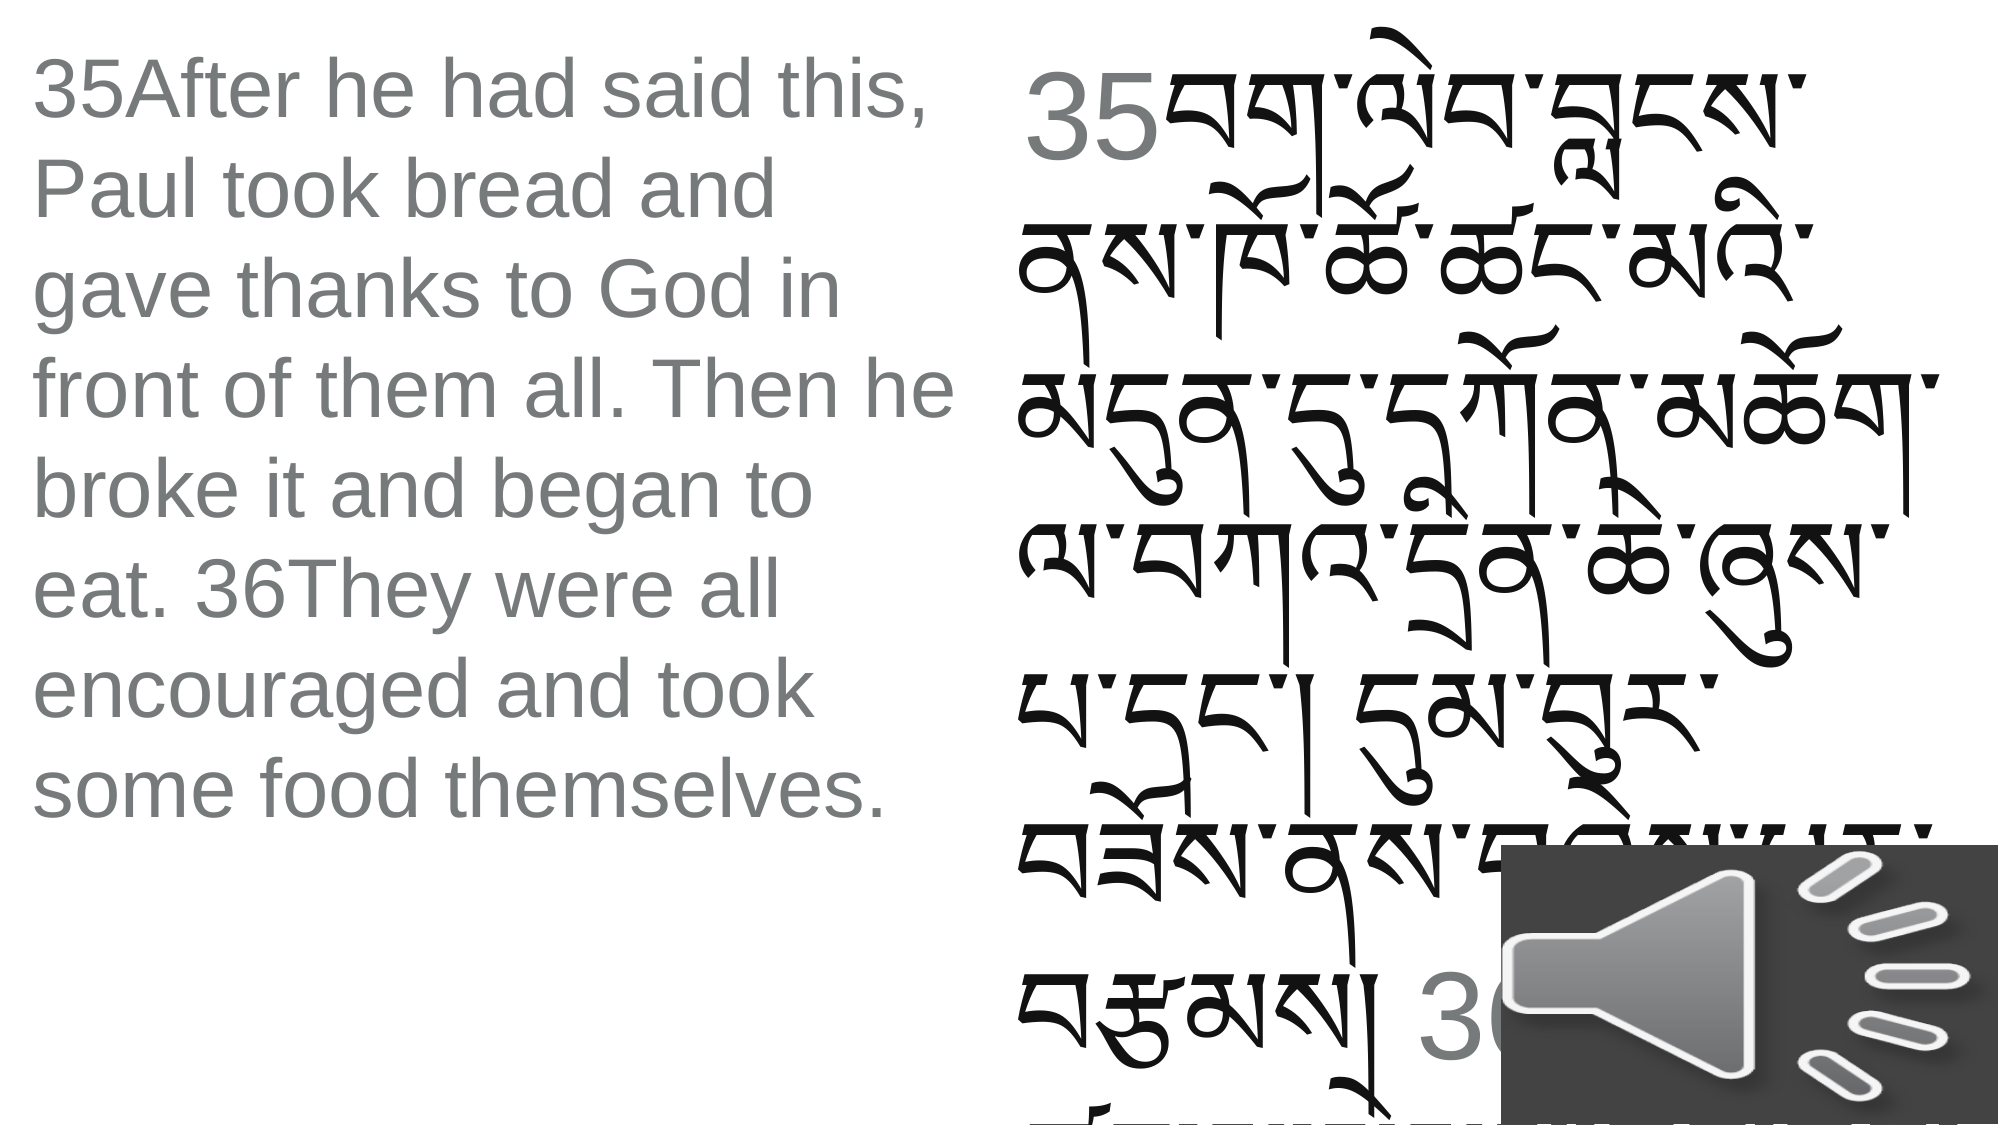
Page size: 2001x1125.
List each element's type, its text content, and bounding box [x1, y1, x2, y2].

text_box 35After he had said this, Paul took bread and gave thanks to God in front of them all. Then he broke it and began to eat. 36They were all encouraged and took some food themselves. [18, 27, 973, 1104]
text_box 35བག་ལེབ་བླངས་ནས་ཁོ་ཚོ་ཚང་མའི་མདུན་དུ་དཀོན་མཆོག་ལ་བཀའ་དྲིན་ཆེ་ཞུས་པ་དང༌། དུམ་བུར་བཟོས་ནས་བཞེས་པར་བརྩམས། 36ཁོང་ཚོ་ཚང་མ་སེམས་བདེ་བར་གྱུར་ཏེ་ཁ་ལག་བཟས། [999, 27, 2000, 1104]
picture [1500, 843, 2000, 1125]
